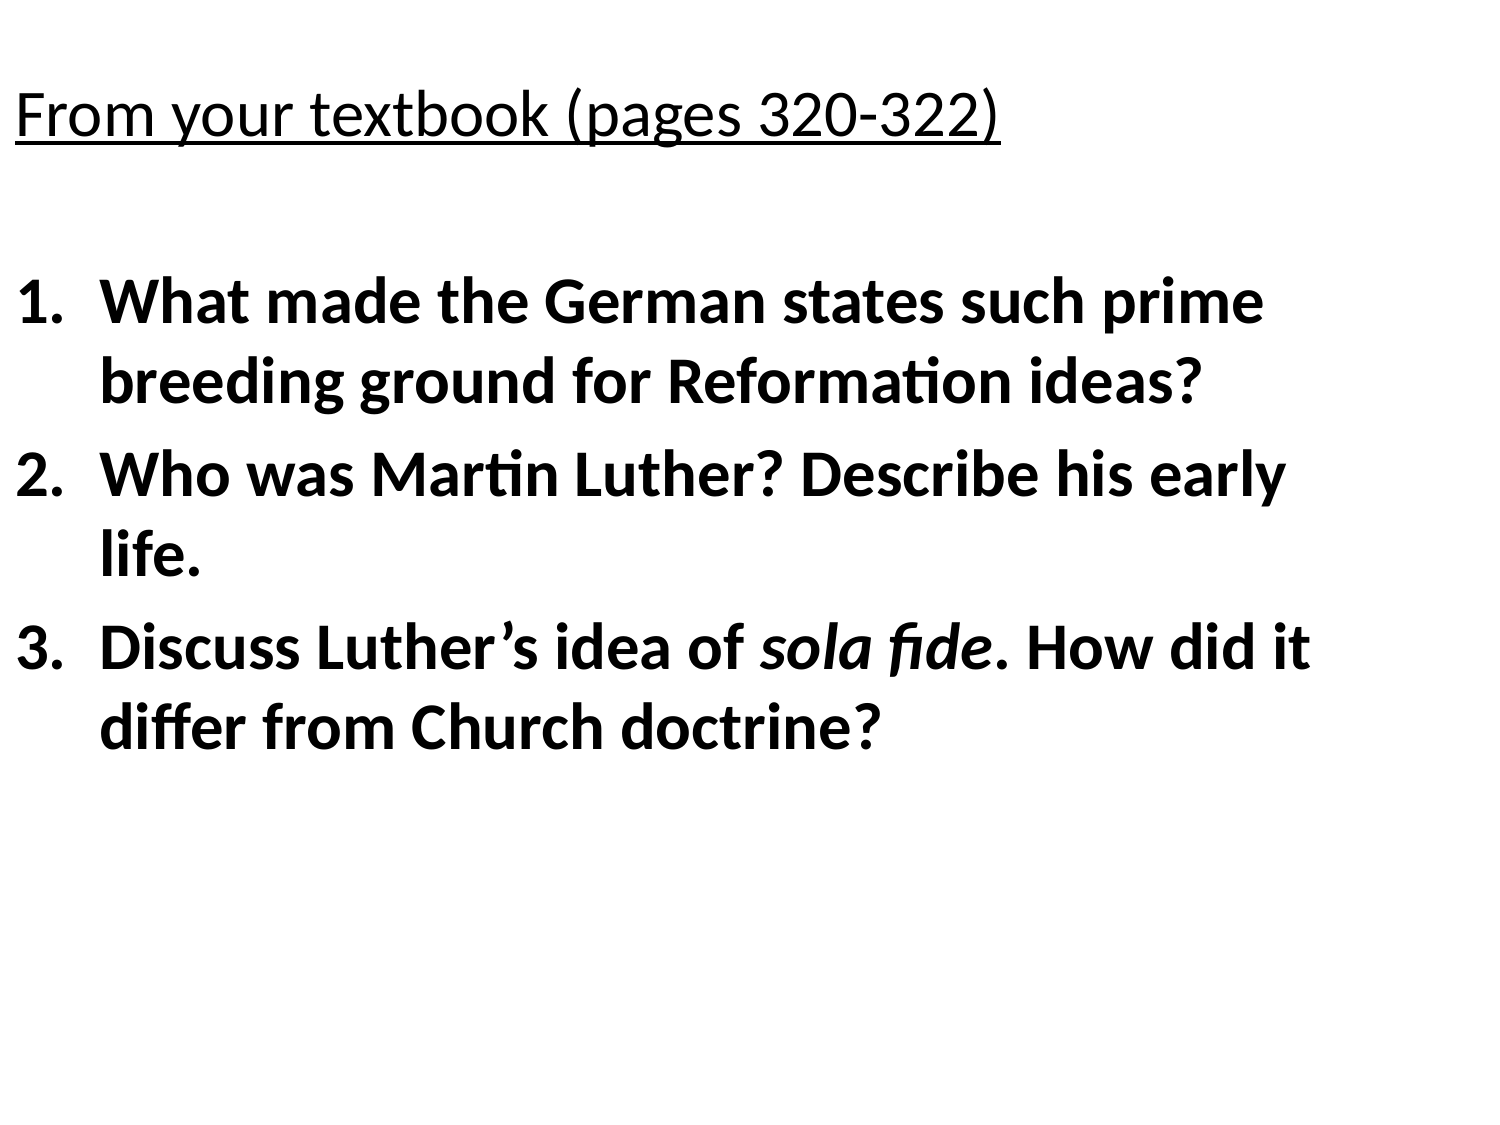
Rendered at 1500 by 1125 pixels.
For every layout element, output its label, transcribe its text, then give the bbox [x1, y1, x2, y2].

list From your textbook (pages 320-322) What made the German states such prime breeding ground for Reformation ideas? Who was Martin Luther? Describe his early life. Discuss Luther’s idea of sola fide. How did it differ from Church doctrine? [0, 62, 1350, 1005]
